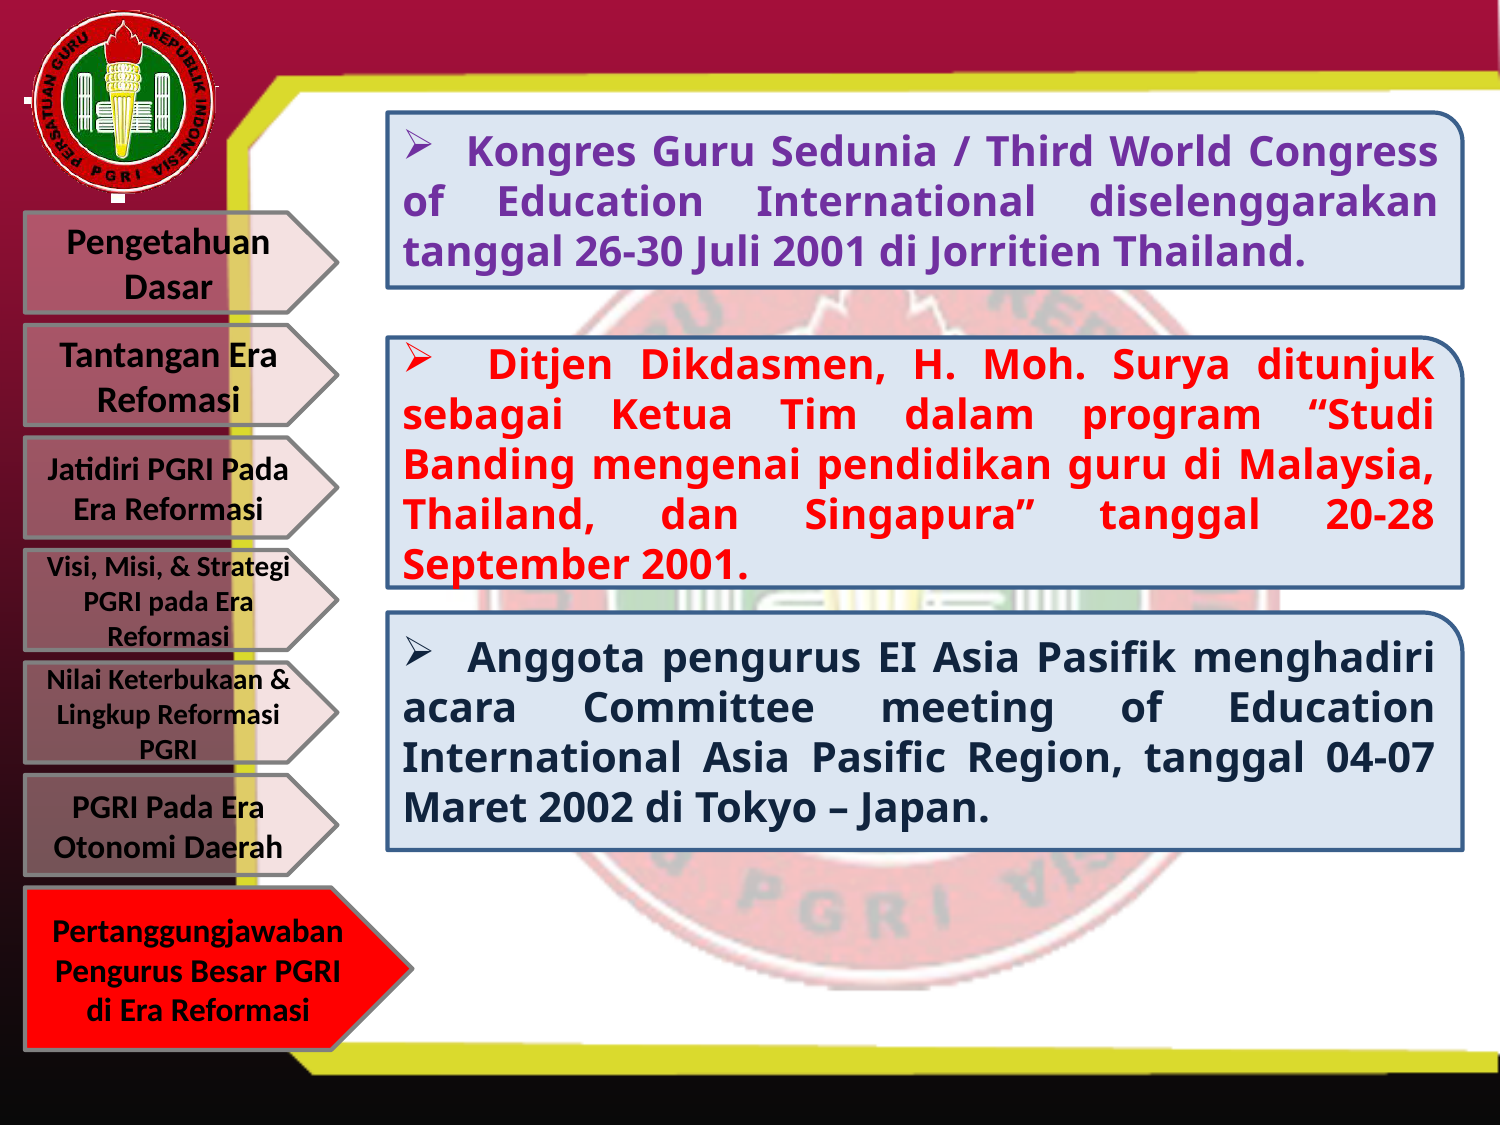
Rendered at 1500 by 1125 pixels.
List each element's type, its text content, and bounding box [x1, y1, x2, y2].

text_box Pengetahuan Dasar [22, 210, 340, 315]
text_box Visi, Misi, & Strategi PGRI pada Era Reformasi [22, 547, 340, 653]
text_box PGRI Pada Era Otonomi Daerah [22, 772, 340, 878]
text_box Ditjen Dikdasmen, H. Moh. Surya ditunjuk sebagai Ketua Tim dalam program “Studi Banding mengenai pendidikan guru di Malaysia, Thailand, dan Singapura” tanggal 20-28 September 2001. [385, 335, 1465, 590]
text_box Nilai Keterbukaan & Lingkup Reformasi PGRI [22, 660, 340, 765]
text_box Jatidiri PGRI Pada Era Reformasi [22, 435, 340, 540]
text_box Kongres Guru Sedunia / Third World Congress of Education International diselenggarakan tanggal 26-30 Juli 2001 di Jorritien Thailand. [385, 110, 1465, 290]
picture [0, 0, 1500, 1125]
text_box Pertanggungjawaban Pengurus Besar PGRI di Era Reformasi [22, 885, 415, 1053]
text_box Tantangan Era Refomasi [22, 322, 340, 428]
text_box Anggota pengurus EI Asia Pasifik menghadiri acara Committee meeting of Education International Asia Pasific Region, tanggal 04-07 Maret 2002 di Tokyo – Japan. [385, 610, 1465, 853]
